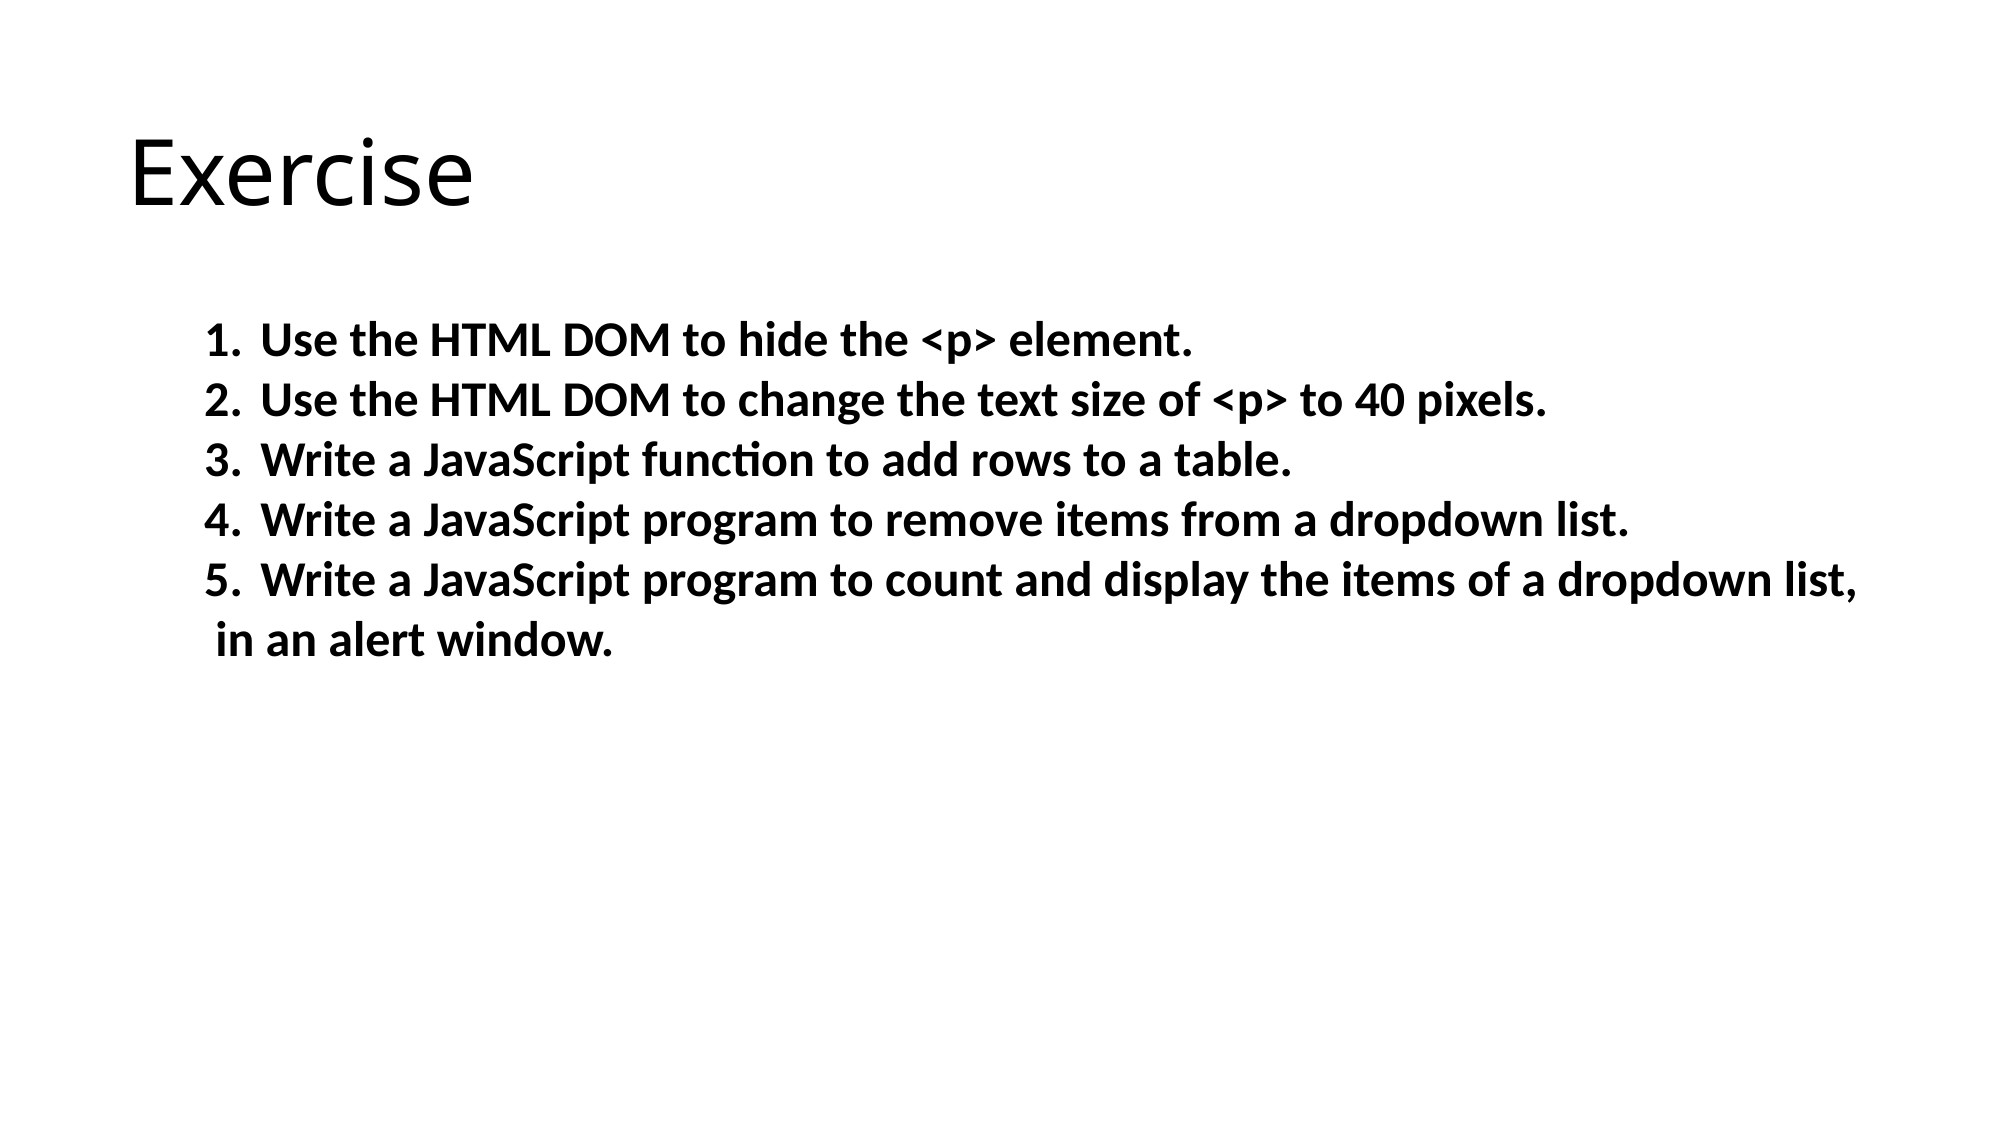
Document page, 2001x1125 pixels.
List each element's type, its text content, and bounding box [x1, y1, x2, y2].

text_box Use the HTML DOM to hide the <p> element. Use the HTML DOM to change the text size of <p> to 40 pixels. Write a JavaScript function to add rows to a table. Write a JavaScript program to remove items from a dropdown list. Write a JavaScript program to count and display the items of a dropdown list, in an alert window. [189, 299, 1874, 795]
title Exercise [112, 52, 1513, 300]
